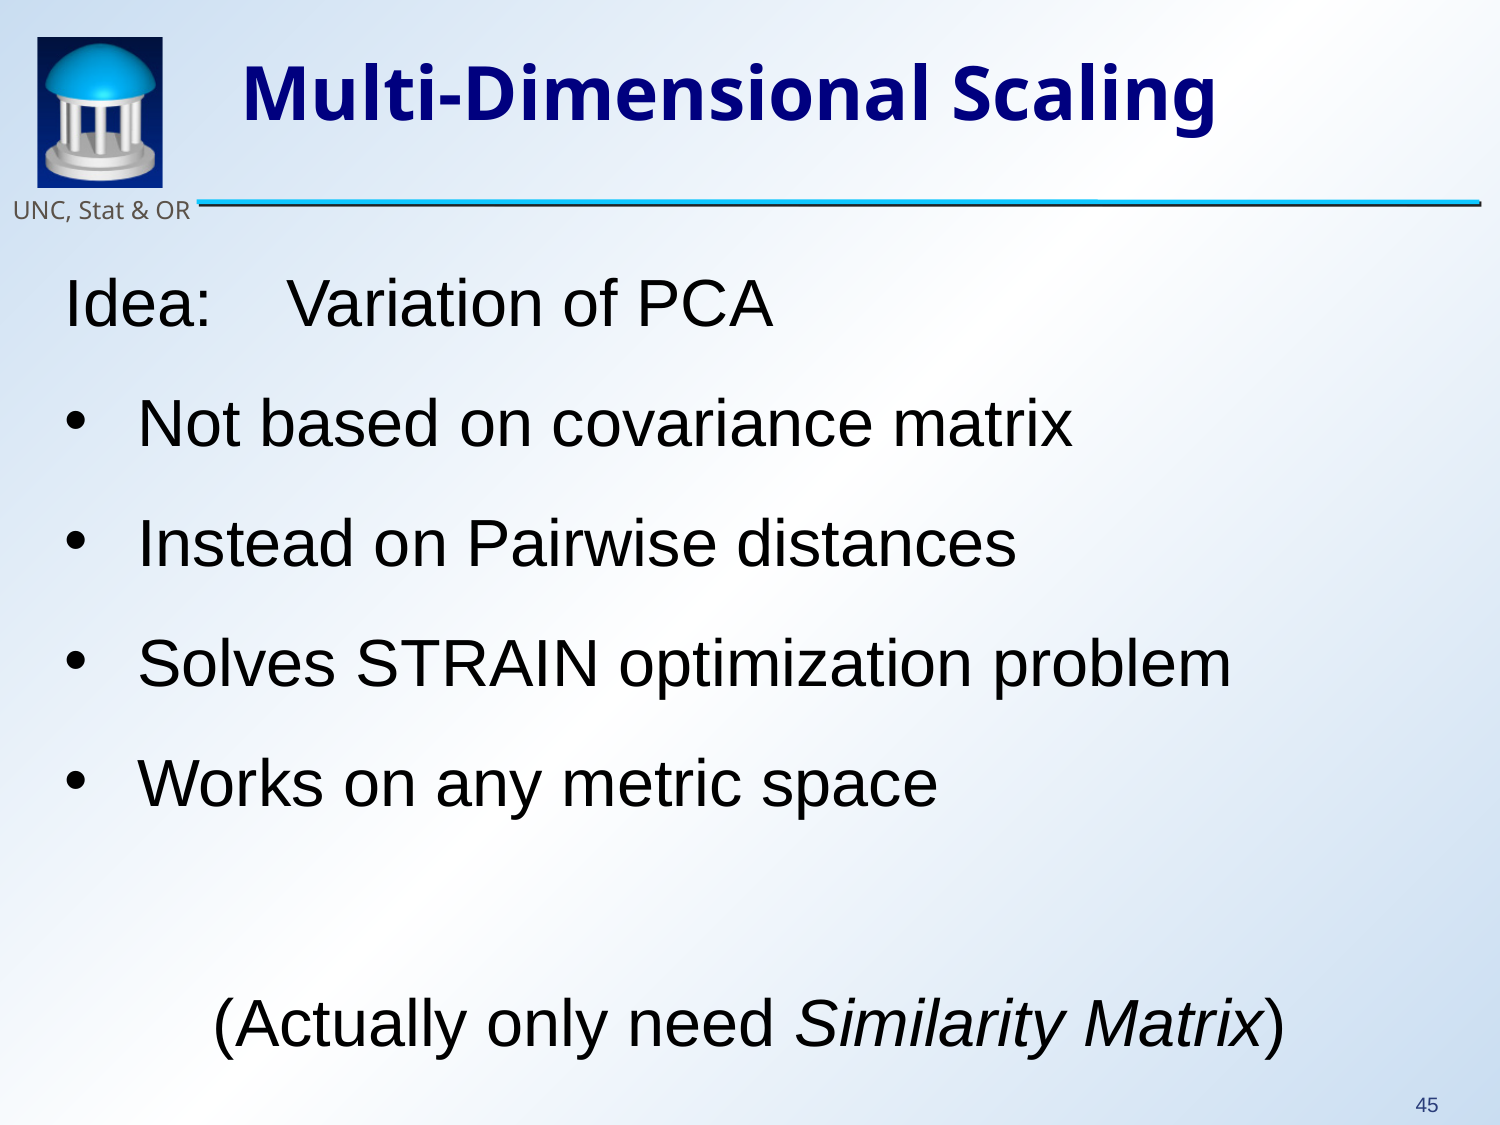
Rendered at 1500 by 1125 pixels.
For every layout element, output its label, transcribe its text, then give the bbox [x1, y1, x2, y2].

text_box Idea: Variation of PCA Not based on covariance matrix Instead on Pairwise distances Solves STRAIN optimization problem Works on any metric space (Actually only need Similarity Matrix) [50, 212, 1450, 1067]
title Multi-Dimensional Scaling [224, 24, 1438, 156]
